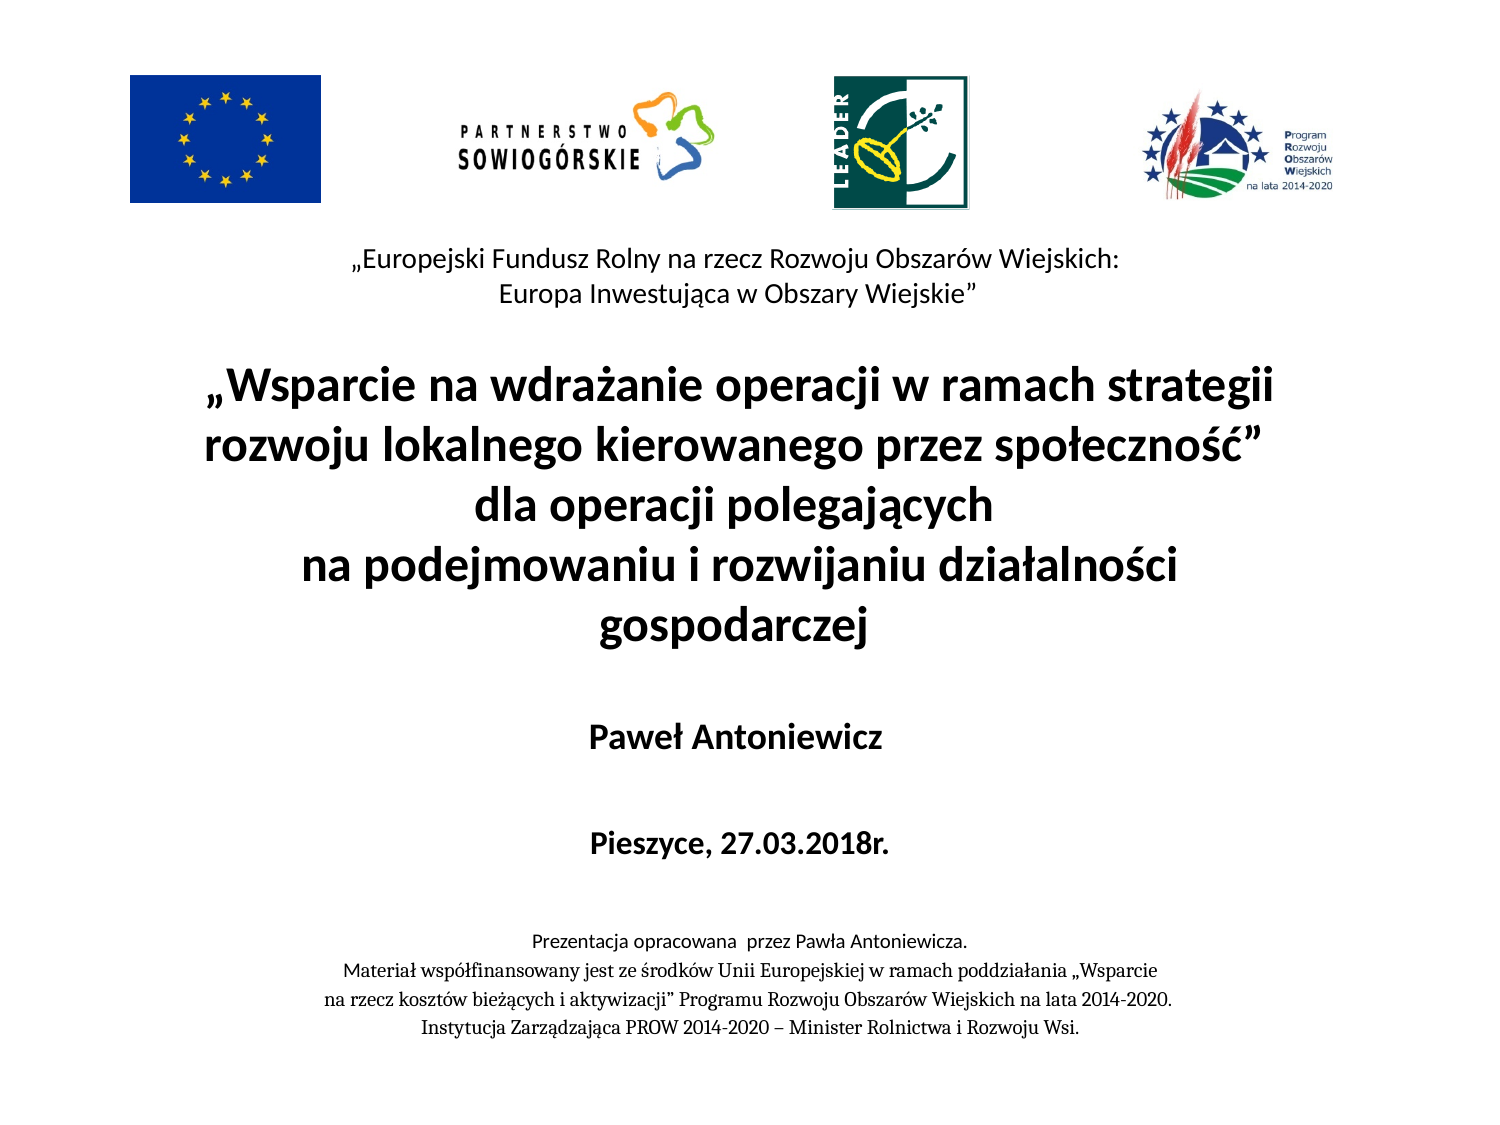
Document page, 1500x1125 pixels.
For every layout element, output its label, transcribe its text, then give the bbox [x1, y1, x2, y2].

picture [1133, 83, 1348, 211]
picture [832, 75, 970, 211]
text_box Prezentacja opracowana przez Pawła Antoniewicza. Materiał współfinansowany jest ze środków Unii Europejskiej w ramach poddziałania „Wsparcie na rzecz kosztów bieżących i aktywizacji” Programu Rozwoju Obszarów Wiejskich na lata 2014-2020. Instytucja Zarządzająca PROW 2014-2020 – Minister Rolnictwa i Rozwoju Wsi. [130, 916, 1370, 1047]
picture [411, 11, 743, 268]
text_box „Europejski Fundusz Rolny na rzecz Rozwoju Obszarów Wiejskich: Europa Inwestująca w Obszary Wiejskie” [158, 231, 1319, 317]
text_box „Wsparcie na wdrażanie operacji w ramach strategii rozwoju lokalnego kierowanego przez społeczność” dla operacji polegających na podejmowaniu i rozwijaniu działalności gospodarczej Paweł Antoniewicz Pieszyce, 27.03.2018r. [187, 331, 1294, 882]
picture [130, 75, 321, 203]
